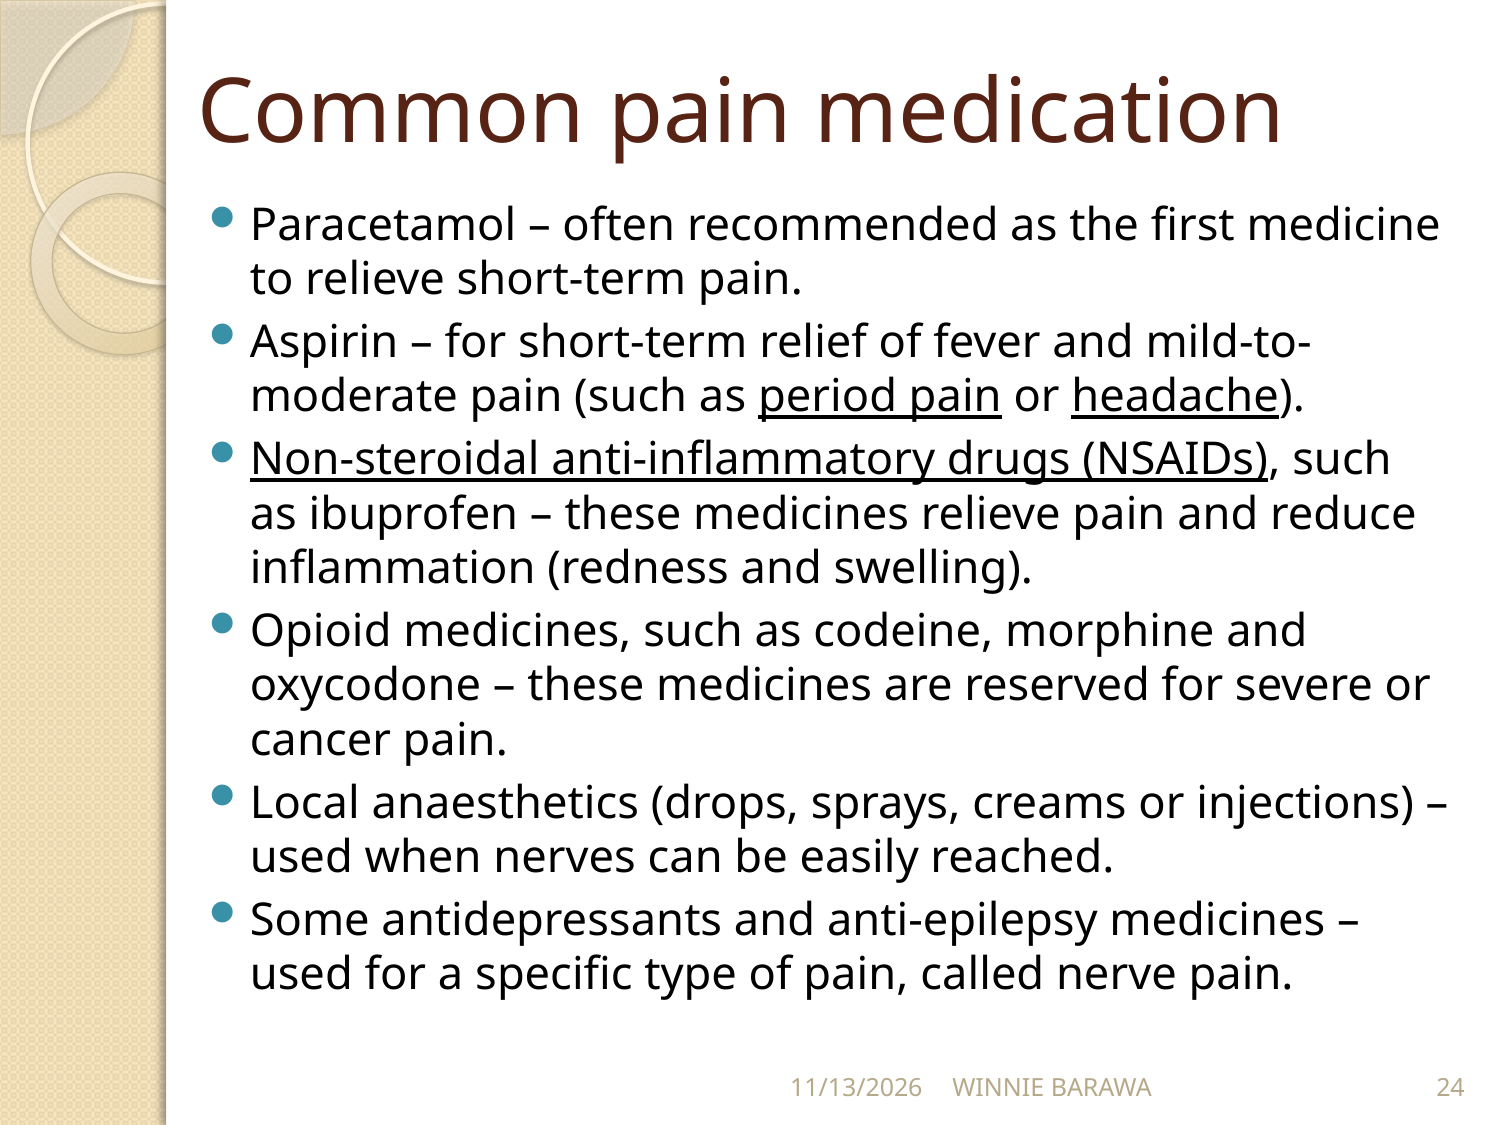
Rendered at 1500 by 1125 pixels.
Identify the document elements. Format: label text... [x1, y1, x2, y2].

title Common pain medication [182, 12, 1413, 187]
list Paracetamol – often recommended as the first medicine to relieve short-term pain. Aspirin – for short-term relief of fever and mild-to-moderate pain (such as period pain or headache). Non-steroidal anti-inflammatory drugs (NSAIDs), such as ibuprofen – these medicines relieve pain and reduce inflammation (redness and swelling). Opioid medicines, such as codeine, morphine and oxycodone – these medicines are reserved for severe or cancer pain. Local anaesthetics (drops, sprays, creams or injections) – used when nerves can be easily reached. Some antidepressants and anti-epilepsy medicines – used for a specific type of pain, called nerve pain. [182, 187, 1466, 1025]
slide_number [587, 1034, 937, 1113]
slide_number 24 [1413, 1034, 1488, 1113]
footer WINNIE BARAWA [937, 1034, 1413, 1113]
